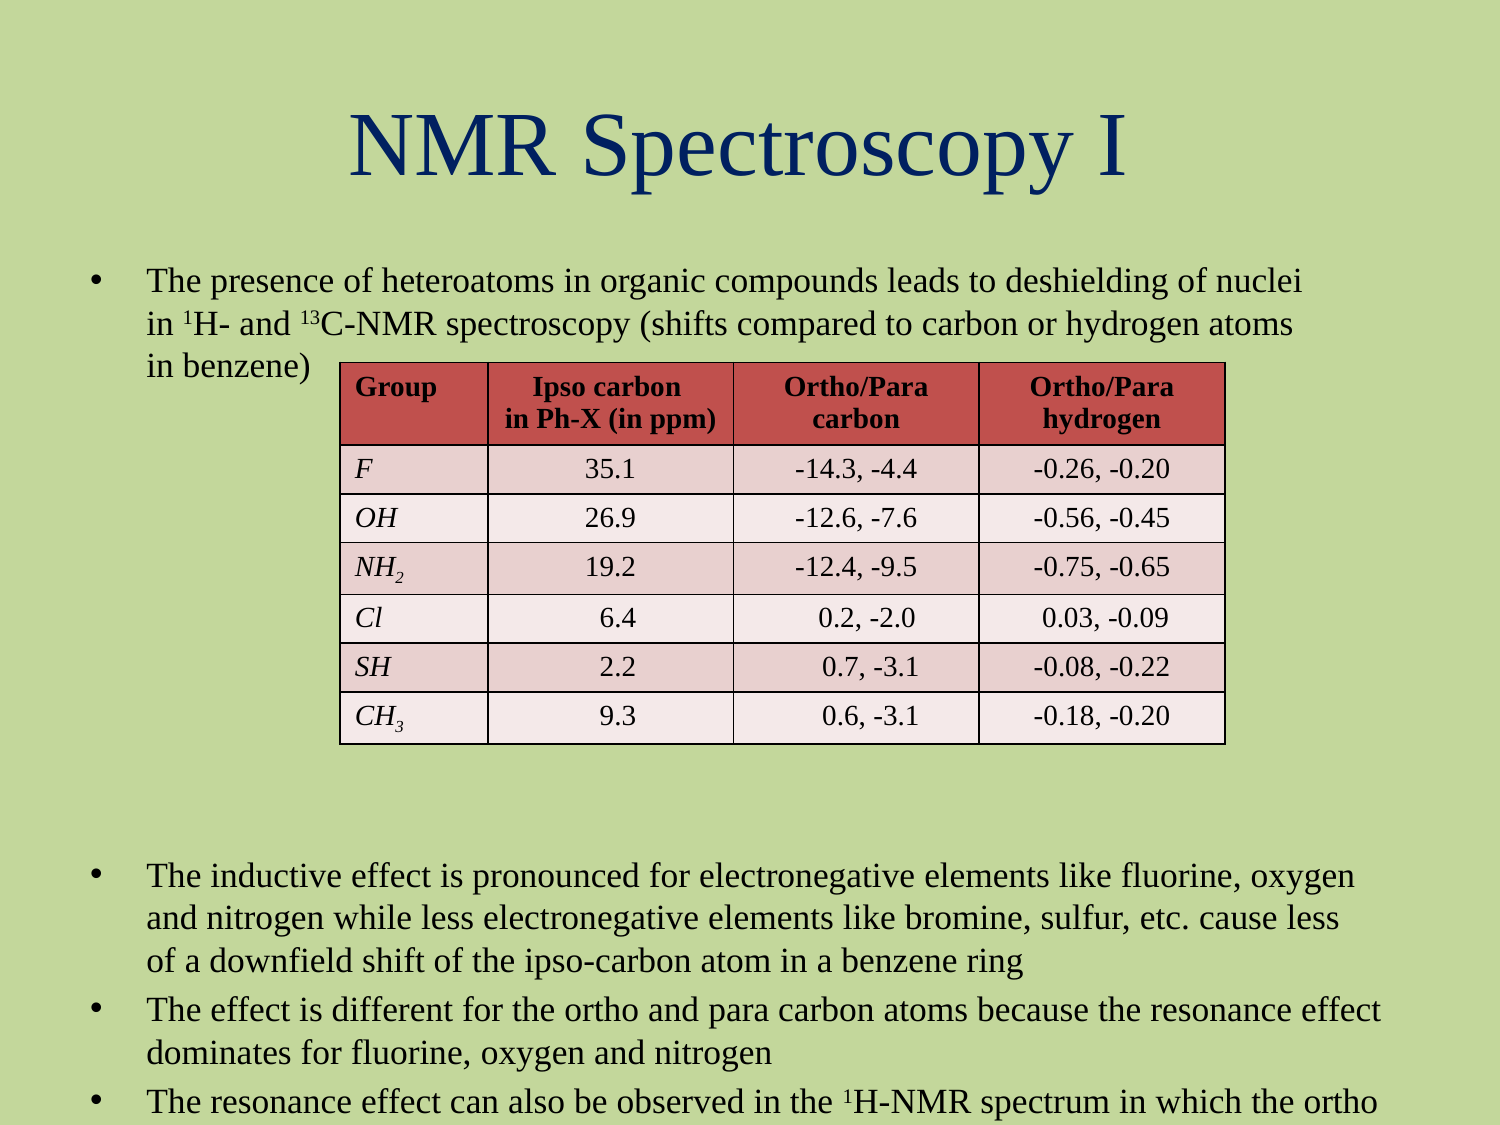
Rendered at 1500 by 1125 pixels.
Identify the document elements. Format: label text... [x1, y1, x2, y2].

table_cell -12.6, -7.6 [734, 495, 978, 542]
table_cell 9.3 [489, 693, 733, 743]
table_cell -0.18, -0.20 [980, 693, 1224, 743]
table_cell 0.7, -3.1 [734, 644, 978, 691]
table_cell -14.3, -4.4 [734, 446, 978, 493]
table_cell -0.26, -0.20 [980, 446, 1224, 493]
table_header Group [341, 363, 487, 444]
table_header Ipso carbon in Ph-X (in ppm) [489, 363, 733, 444]
table_header Ortho/Para carbon [734, 363, 978, 444]
table_cell SH [341, 644, 487, 691]
table_cell 0.2, -2.0 [734, 595, 978, 642]
list The presence of heteroatoms in organic compounds leads to deshielding of nuclei in 1H- and 13C-NMR spectroscopy (shifts compared to carbon or hydrogen atoms in benzene) The inductive effect is pronounced for electronegative elements like fluorine, oxygen and nitrogen while less electronegative elements like bromine, sulfur, etc. cause less of a downfield shift of the ipso-carbon atom in a benzene ring The effect is different for the ortho and para carbon atoms because the resonance effect dominates for fluorine, oxygen and nitrogen The resonance effect can also be observed in the 1H-NMR spectrum in which the ortho and para protons are shifted upfield [75, 249, 1425, 1075]
table_cell -0.08, -0.22 [980, 644, 1224, 691]
table_cell CH3 [341, 693, 487, 743]
table_cell OH [341, 495, 487, 542]
table_cell 26.9 [489, 495, 733, 542]
table_cell -0.56, -0.45 [980, 495, 1224, 542]
table_cell 6.4 [489, 595, 733, 642]
table_cell 0.6, -3.1 [734, 693, 978, 743]
table_cell Cl [341, 595, 487, 642]
title NMR Spectroscopy I [75, 45, 1425, 233]
table_cell 35.1 [489, 446, 733, 493]
table_header Ortho/Para hydrogen [980, 363, 1224, 444]
table_cell 2.2 [489, 644, 733, 691]
table_cell 19.2 [489, 543, 733, 594]
table_cell F [341, 446, 487, 493]
table_cell NH2 [341, 543, 487, 594]
table_cell -0.75, -0.65 [980, 543, 1224, 594]
table_cell -12.4, -9.5 [734, 543, 978, 594]
table_cell 0.03, -0.09 [980, 595, 1224, 642]
